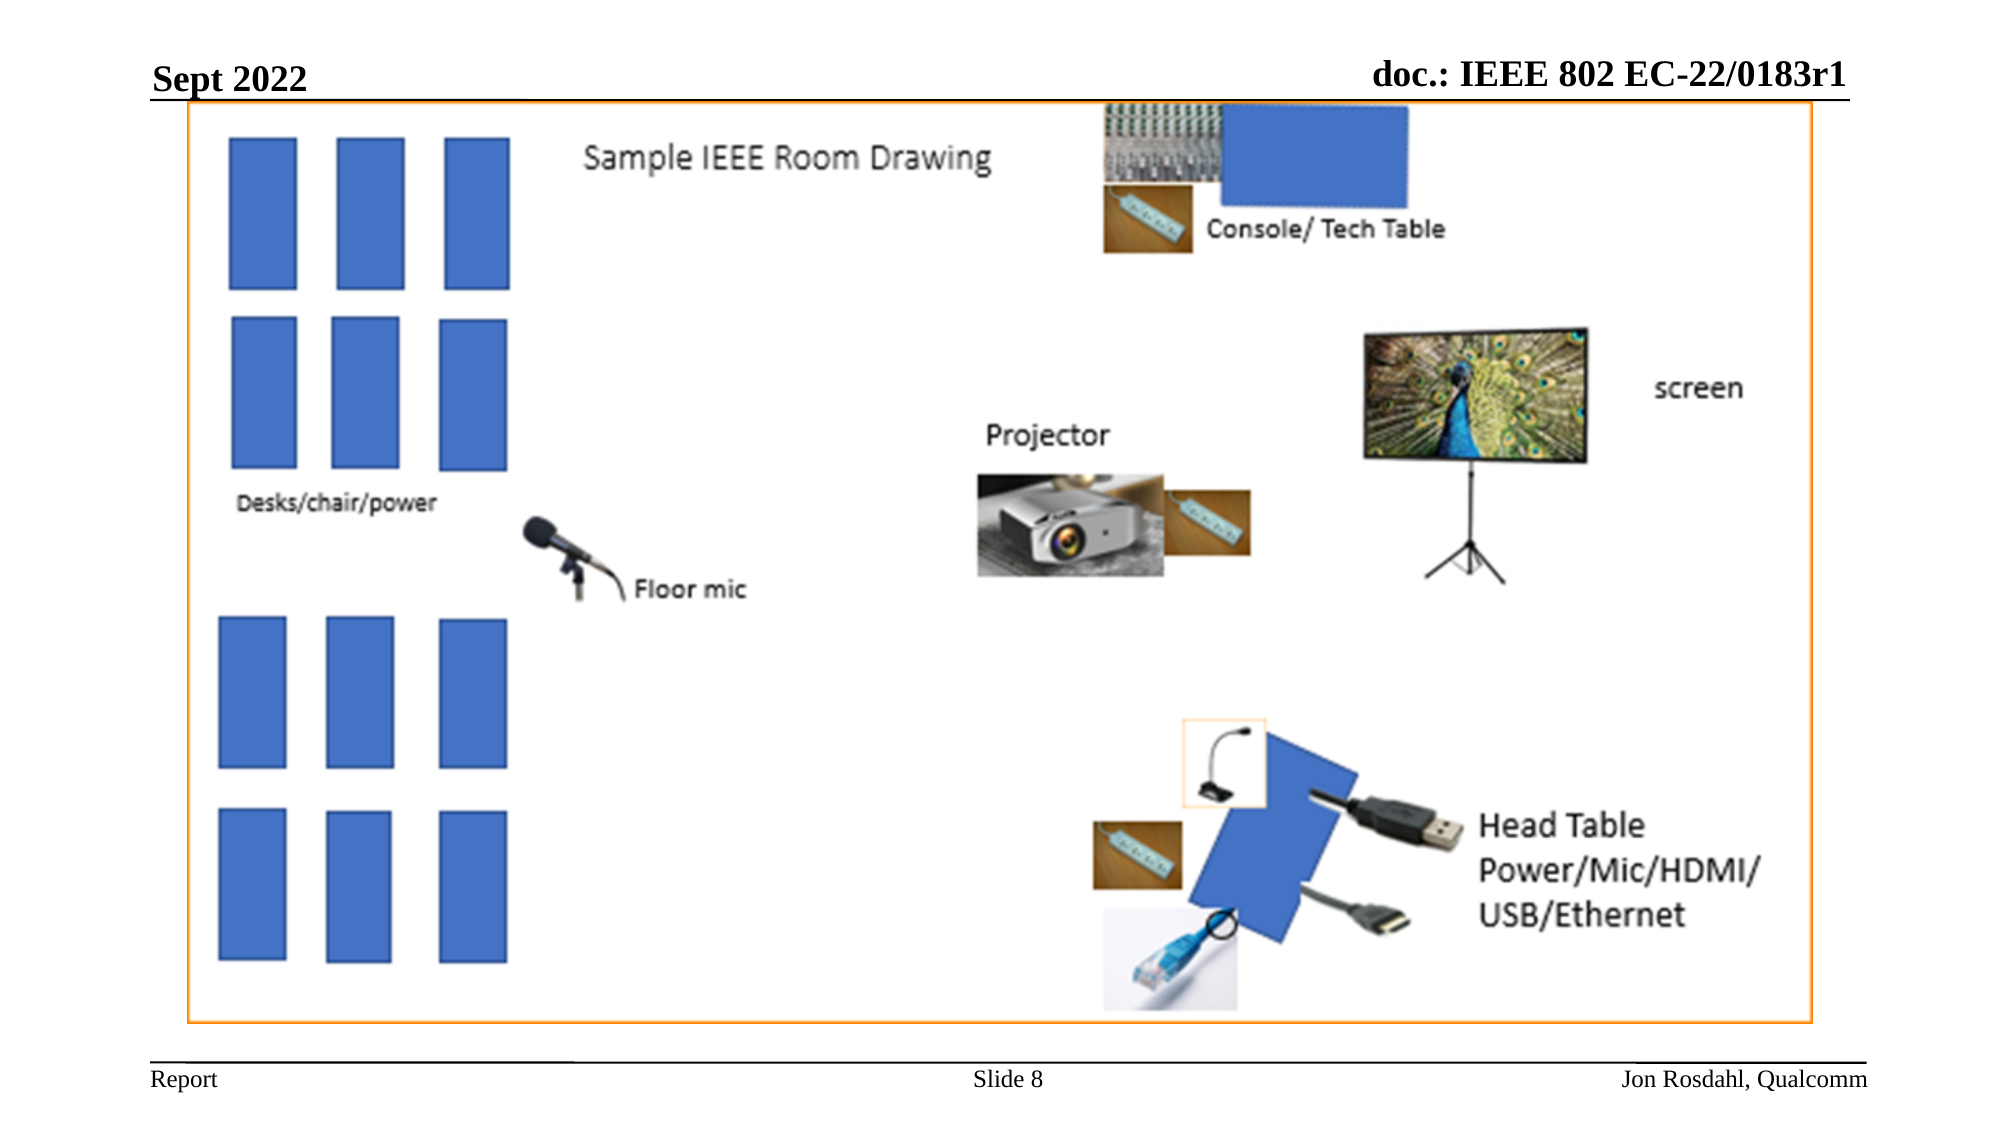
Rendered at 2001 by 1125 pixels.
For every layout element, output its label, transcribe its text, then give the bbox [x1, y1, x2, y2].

picture [187, 101, 1813, 1024]
slide_number Slide 8 [950, 1061, 1067, 1123]
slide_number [152, 54, 563, 100]
footer Jon Rosdahl, Qualcomm [1171, 1061, 1869, 1093]
